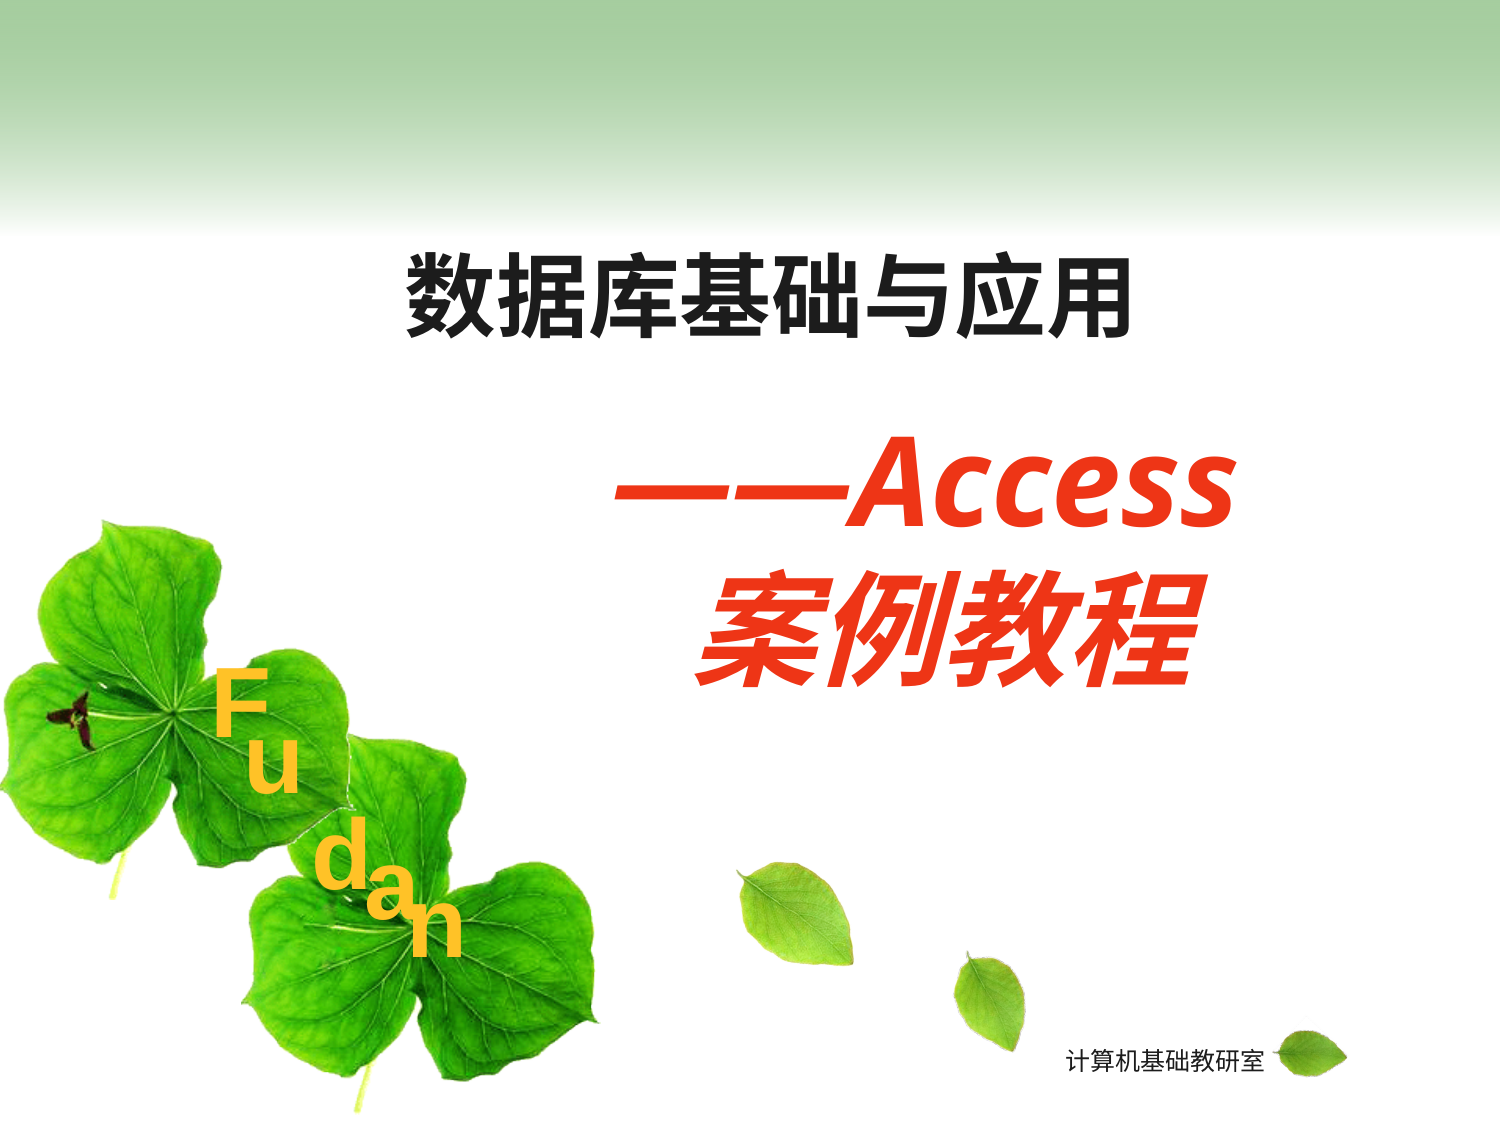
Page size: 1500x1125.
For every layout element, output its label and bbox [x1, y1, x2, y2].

picture [732, 848, 859, 986]
text_box [389, 231, 1298, 713]
picture [943, 950, 1038, 1053]
picture [0, 518, 601, 1115]
picture [1271, 1015, 1349, 1093]
